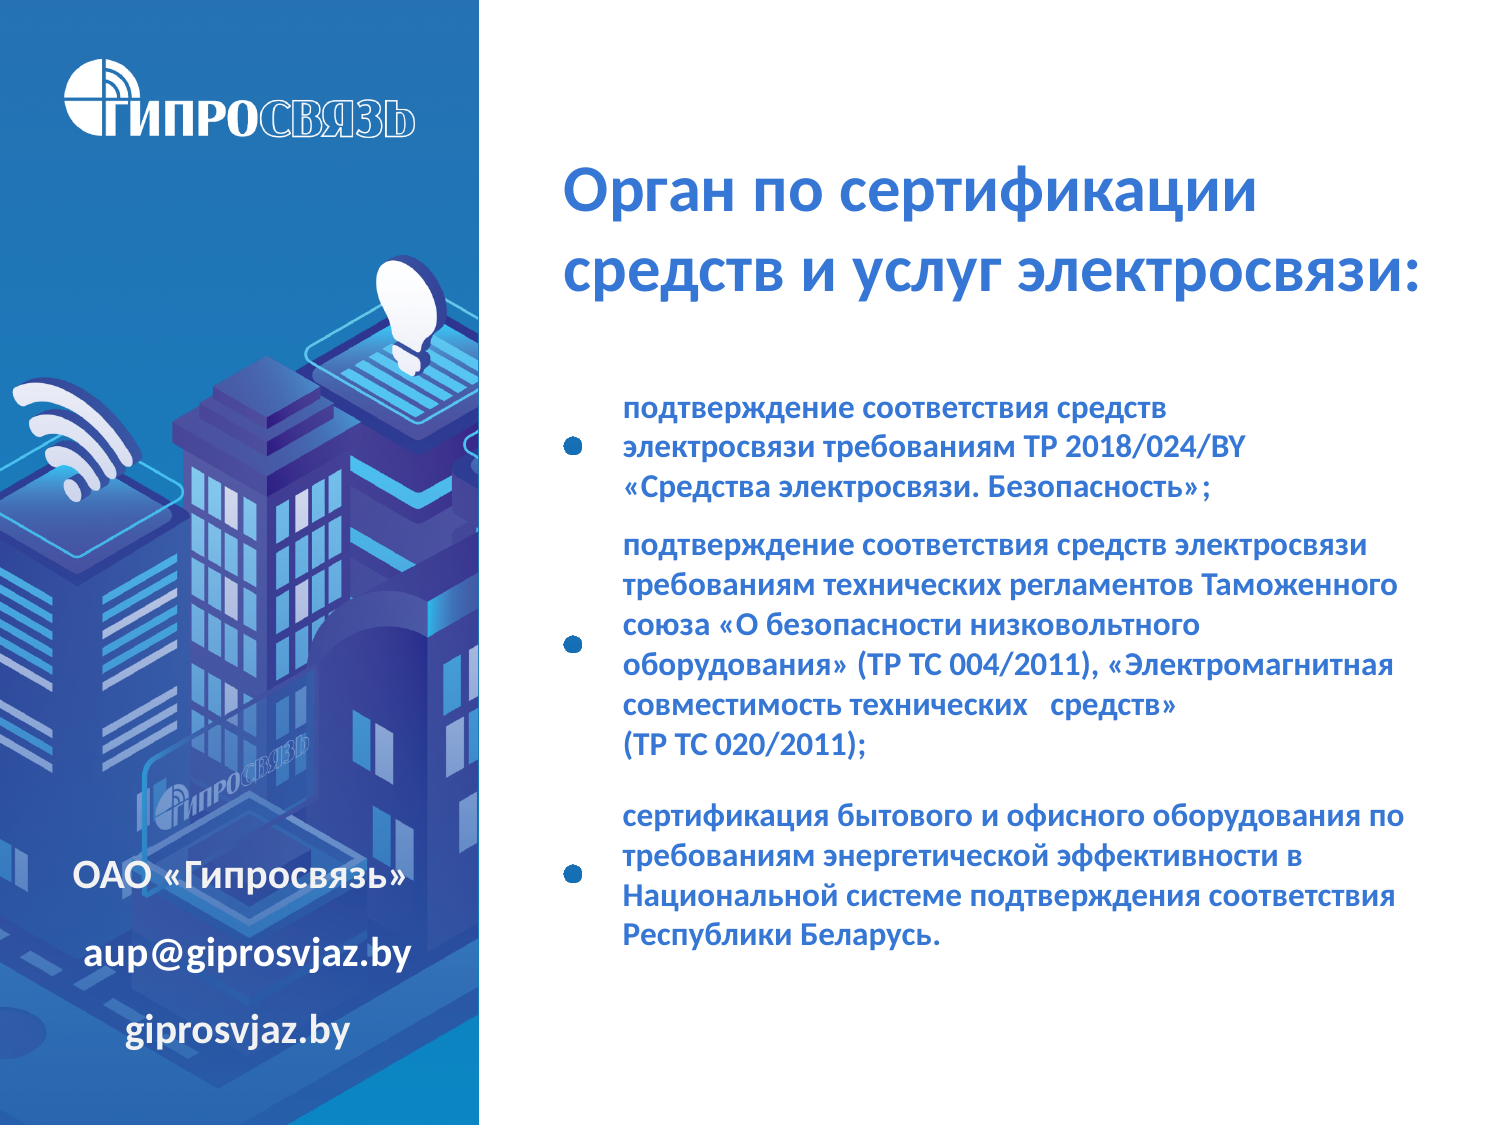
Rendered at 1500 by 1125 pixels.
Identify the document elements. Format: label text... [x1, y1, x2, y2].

picture [0, 0, 479, 1125]
text_box Орган по сертификации средств и услуг электросвязи: [549, 137, 1483, 313]
text_box сертификация бытового и офисного оборудования по требованиям энергетической эффективности в Национальной системе подтверждения соответствия Республики Беларусь. [608, 785, 1435, 960]
picture [563, 436, 582, 455]
picture [563, 634, 582, 654]
picture [563, 864, 582, 883]
text_box подтверждение соответствия средств электросвязи требованиям ТР 2018/024/BY «Средства электросвязи. Безопасность»; [608, 377, 1376, 512]
text_box подтверждение соответствия средств электросвязи требованиям технических регламентов Таможенного союза «О безопасности низковольтного оборудования» (ТР ТС 004/2011), «Электромагнитная совместимость технических средств» (ТР ТС 020/2011); [608, 515, 1447, 770]
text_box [57, 839, 444, 1061]
